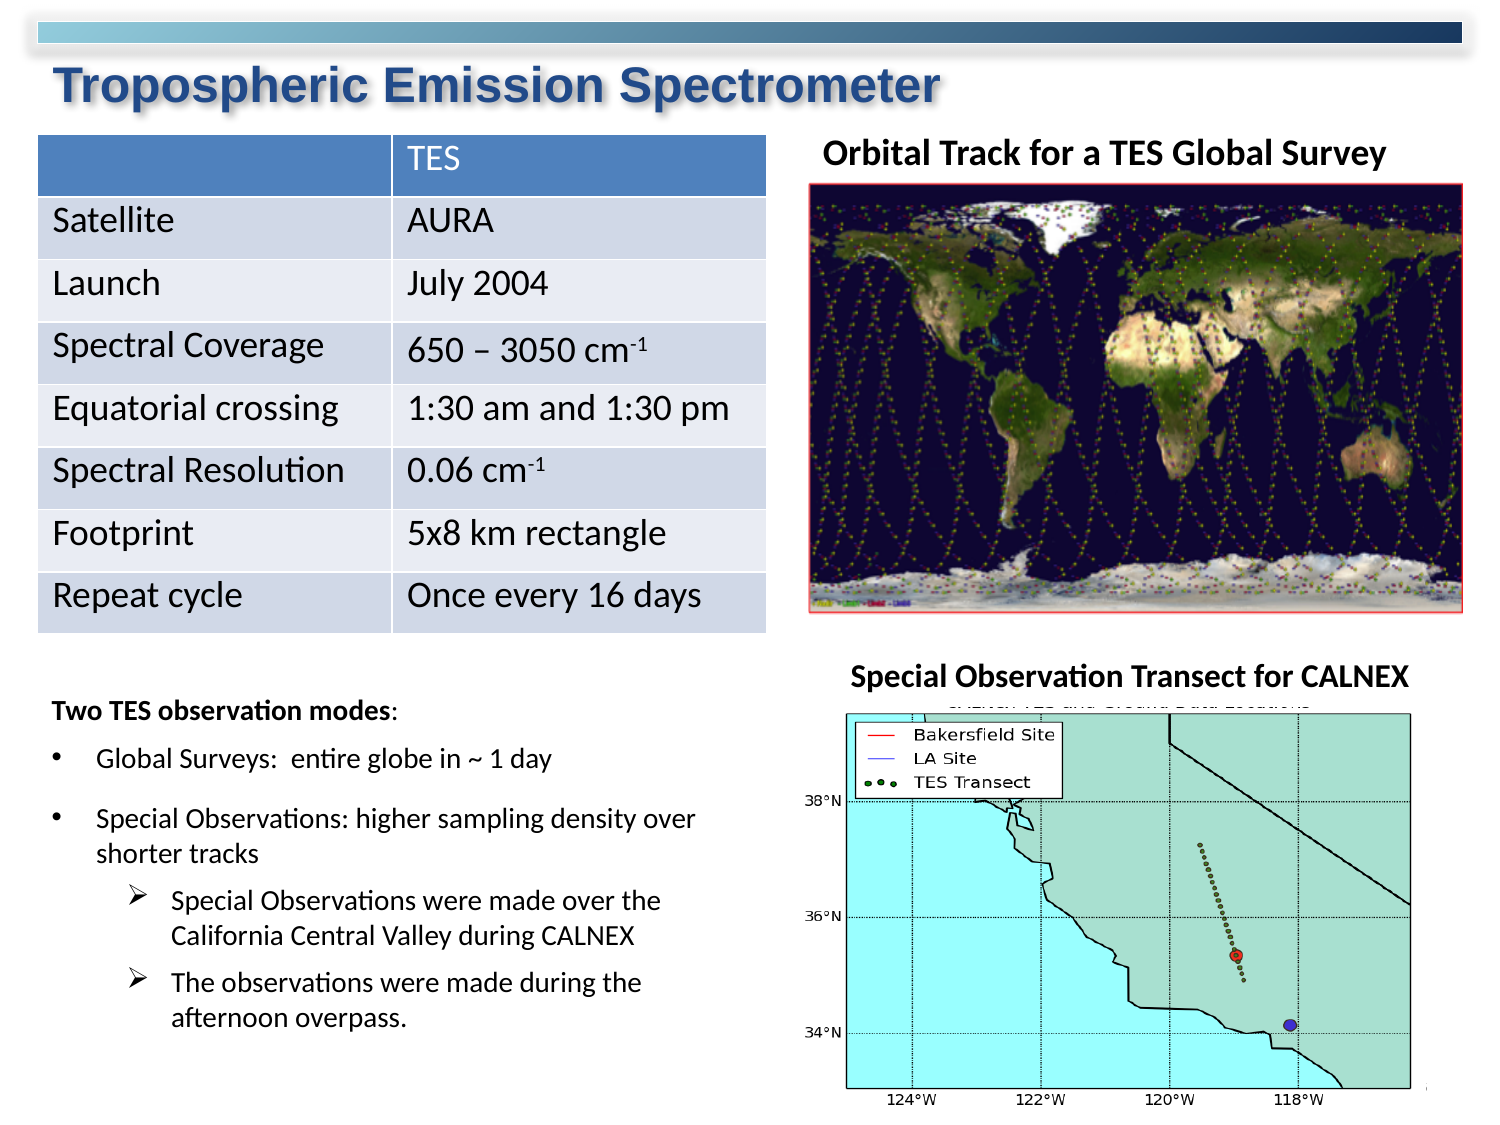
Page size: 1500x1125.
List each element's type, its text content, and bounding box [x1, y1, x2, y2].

table_cell AURA [393, 198, 766, 259]
table_cell 1:30 am and 1:30 pm [393, 385, 766, 446]
table_header [38, 135, 391, 196]
table_cell Spectral Coverage [38, 323, 391, 384]
table_cell July 2004 [393, 260, 766, 321]
table_cell 5x8 km rectangle [393, 510, 766, 571]
table_cell 650 – 3050 cm-1 [393, 323, 766, 384]
title Tropospheric Emission Spectrometer [37, 45, 1463, 143]
text_box Special Observation Transect for CALNEX [835, 647, 1446, 702]
text_box Orbital Track for a TES Global Survey [808, 120, 1418, 180]
picture [807, 182, 1463, 616]
table_cell Satellite [38, 198, 391, 259]
table_cell Repeat cycle [38, 573, 391, 633]
table_cell 0.06 cm-1 [393, 448, 766, 509]
table_cell Launch [38, 260, 391, 321]
text_box Two TES observation modes: Global Surveys: entire globe in ~ 1 day Special Observations: higher sampling density over shorter tracks Special Observations were made over the California Central Valley during CALNEX The observations were made during the afternoon overpass. [37, 684, 768, 1041]
table_cell Footprint [38, 510, 391, 571]
picture [792, 707, 1427, 1115]
table_cell Once every 16 days [393, 573, 766, 633]
table_cell Equatorial crossing [38, 385, 391, 446]
table_header TES [393, 135, 766, 196]
table_cell Spectral Resolution [38, 448, 391, 509]
